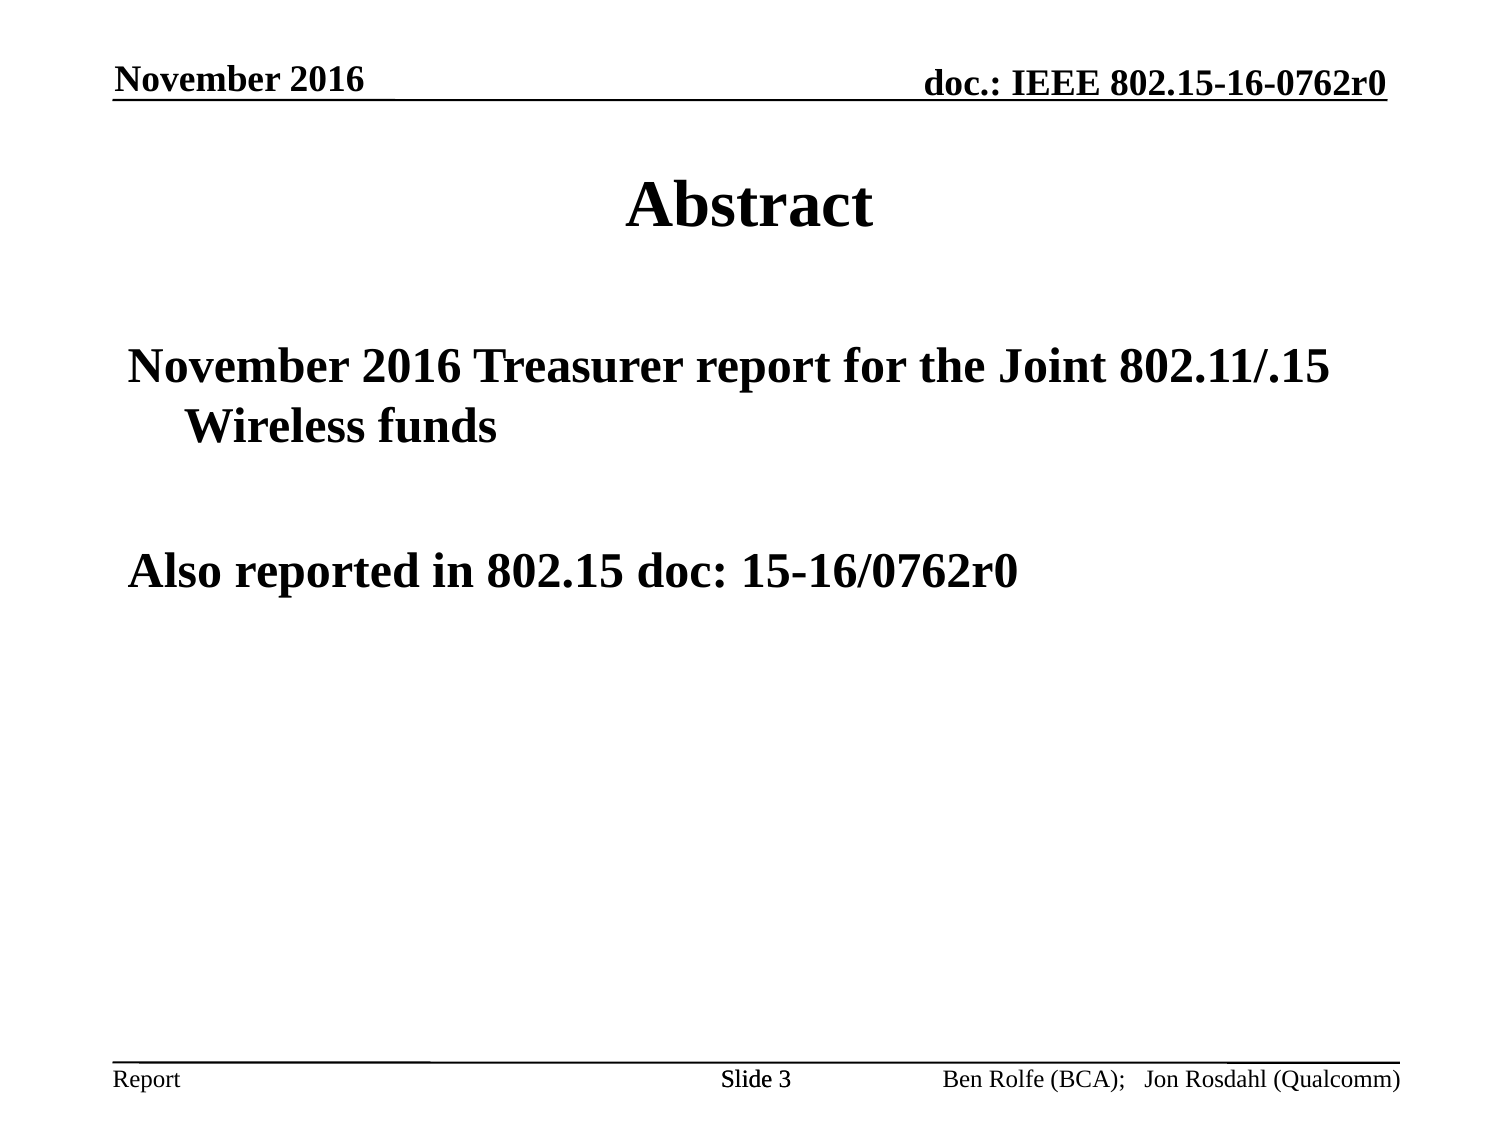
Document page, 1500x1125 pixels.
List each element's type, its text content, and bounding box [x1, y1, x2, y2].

title Abstract [112, 112, 1388, 288]
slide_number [114, 54, 423, 100]
list November 2016 Treasurer report for the Joint 802.11/.15 Wireless funds Also reported in 802.15 doc: 15-16/0762r0 [112, 324, 1388, 1000]
text_box Slide 3 [712, 1062, 800, 1122]
footer Ben Rolfe (BCA); Jon Rosdahl (Qualcomm) [924, 1061, 1402, 1093]
